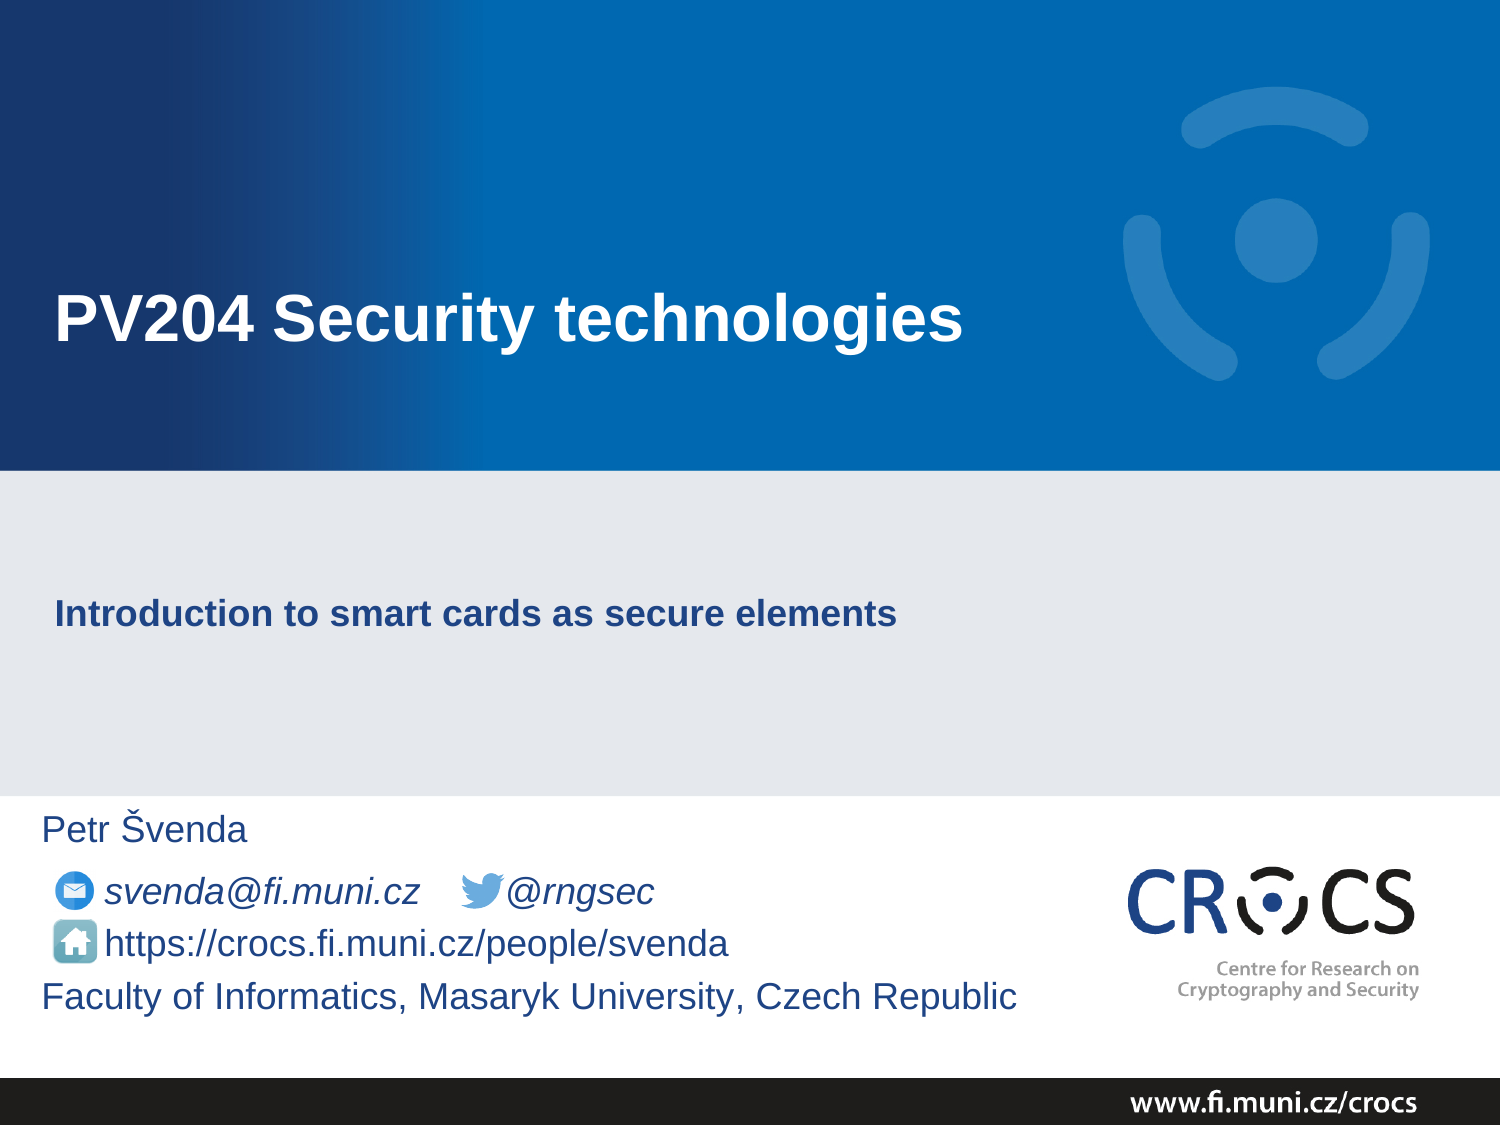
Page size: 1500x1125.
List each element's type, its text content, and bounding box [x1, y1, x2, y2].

list Petr Švenda svenda@fi.muni.cz @rngsec https://crocs.fi.muni.cz/people/svenda Faculty of Informatics, Masaryk University, Czech Republic [41, 857, 1446, 965]
picture [0, 0, 1500, 1125]
title PV204 Security technologies [54, 198, 1158, 430]
subtitle Introduction to smart cards as secure elements [54, 544, 1433, 678]
